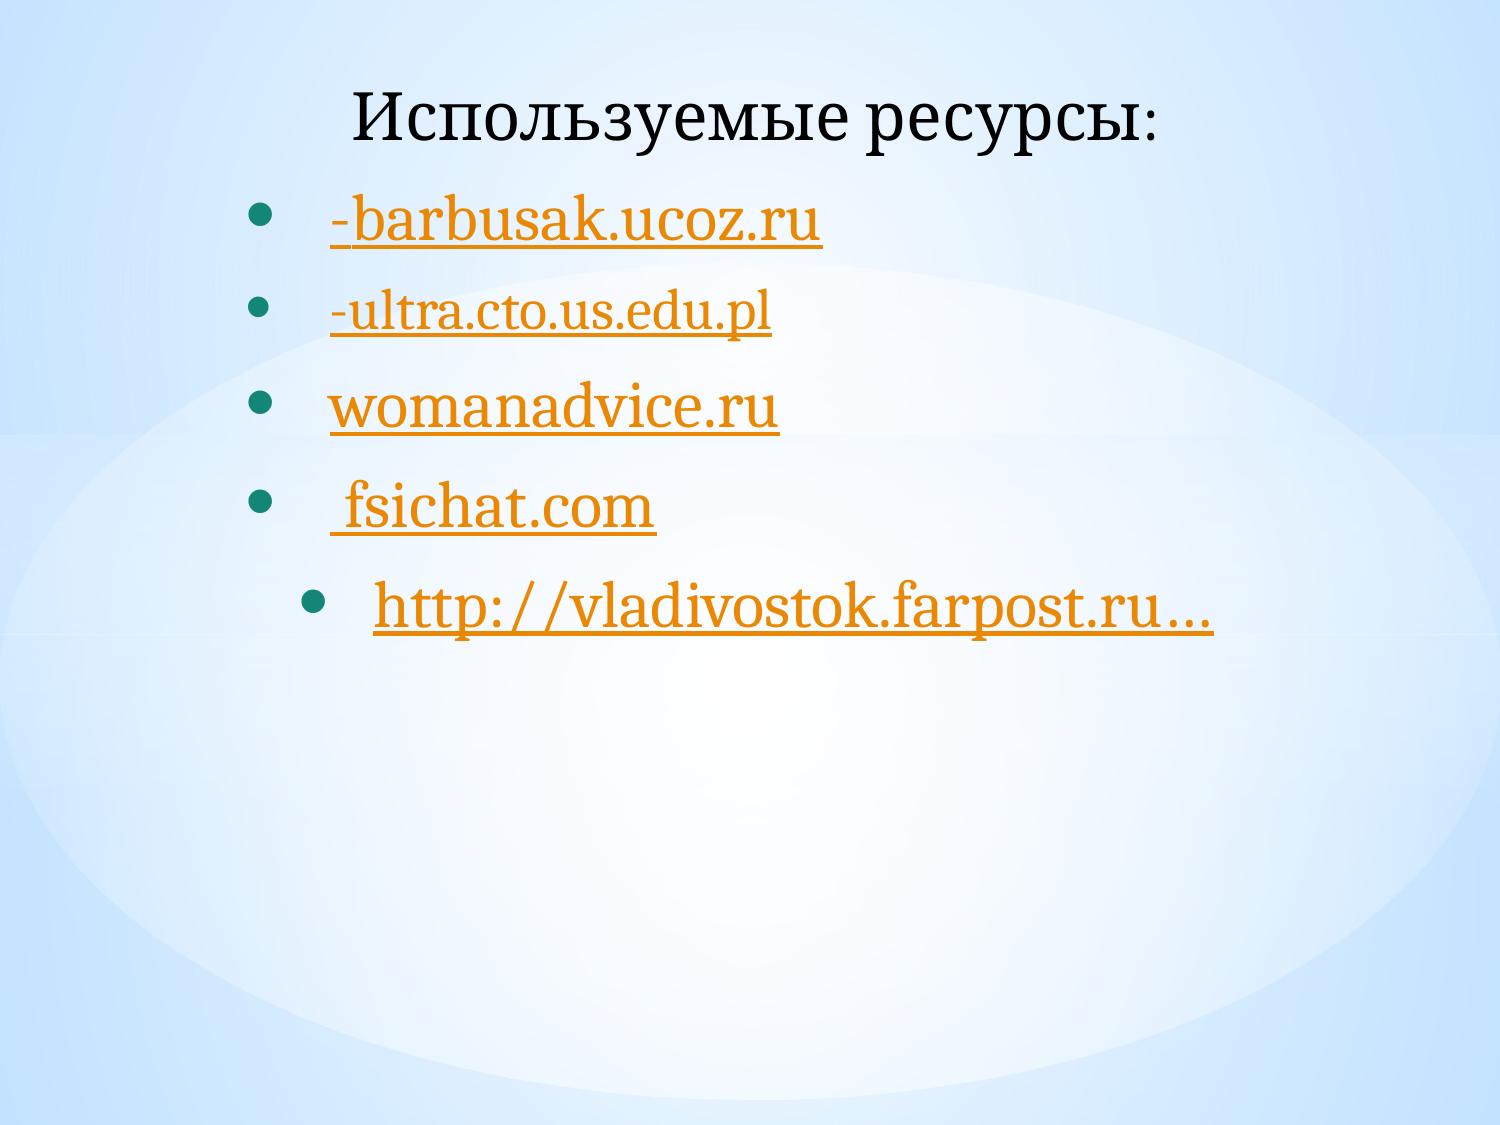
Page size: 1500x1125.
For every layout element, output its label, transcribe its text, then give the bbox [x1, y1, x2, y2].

subtitle Используемые ресурсы: -barbusak.ucoz.ru -ultra.cto.us.edu.pl womanadvice.ru fsichat.com http://vladivostok.farpost.ru… [230, 66, 1282, 681]
